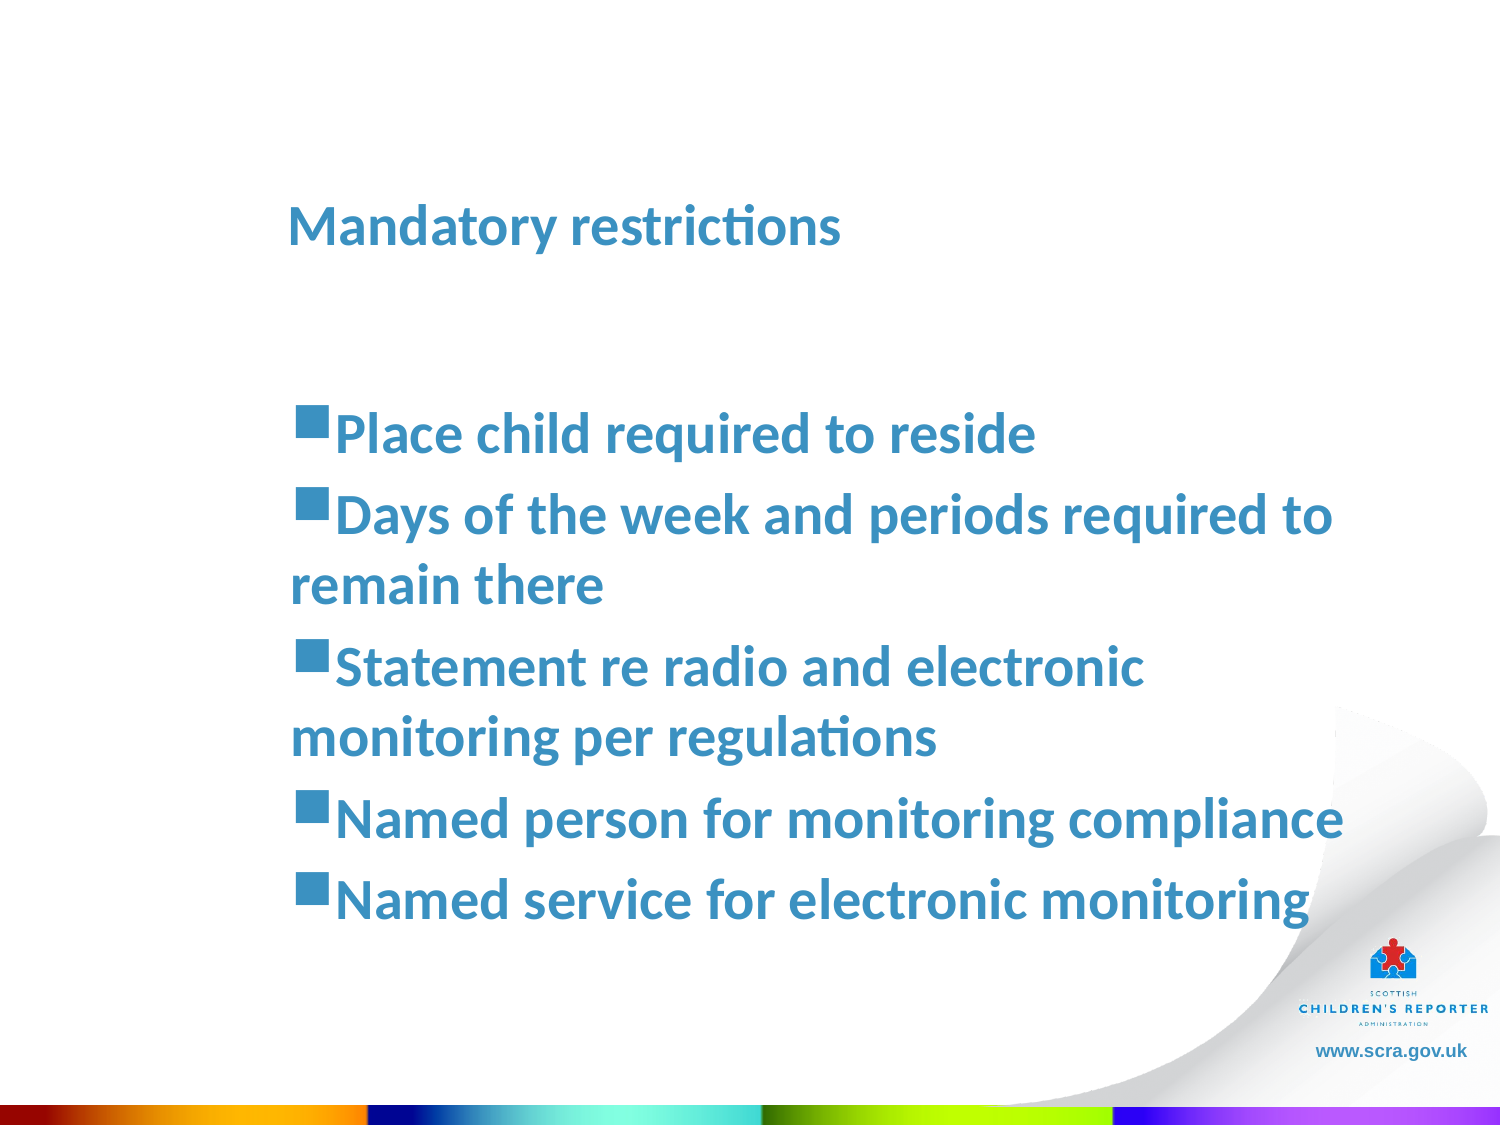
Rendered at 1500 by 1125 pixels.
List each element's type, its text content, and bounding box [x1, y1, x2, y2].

text_box Mandatory restrictions [273, 128, 1386, 316]
picture [0, 706, 1500, 1125]
text_box Place child required to reside Days of the week and periods required to remain there Statement re radio and electronic monitoring per regulations Named person for monitoring compliance Named service for electronic monitoring [274, 387, 1388, 1088]
